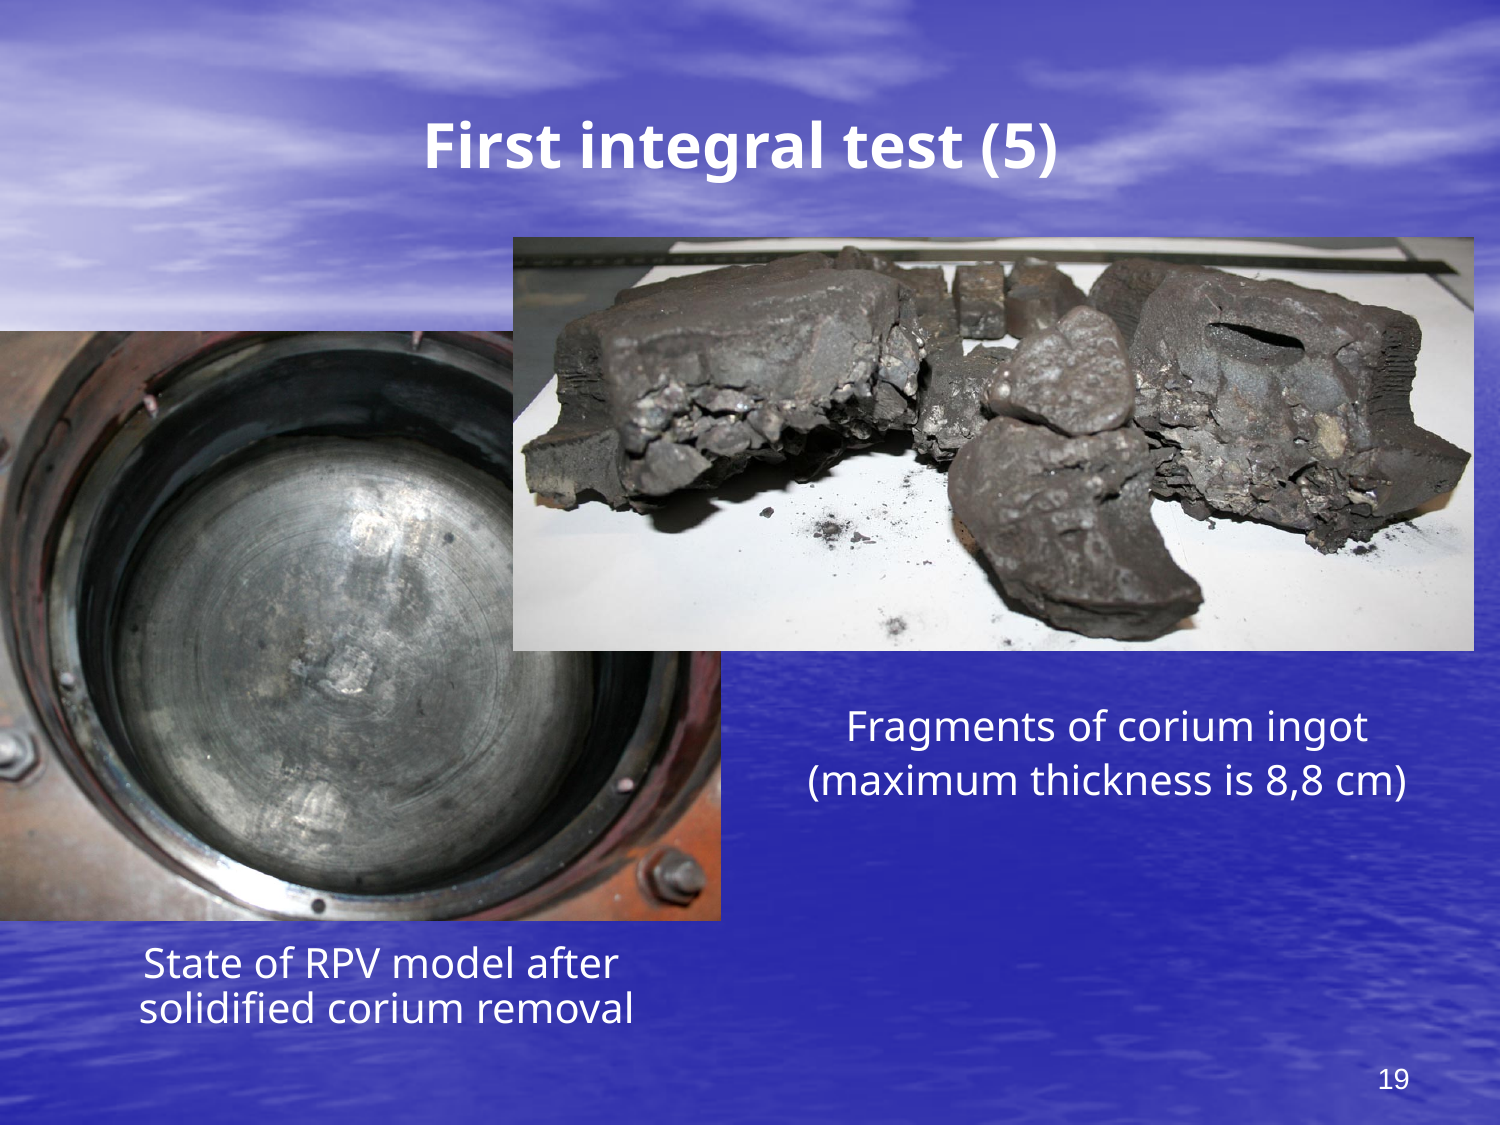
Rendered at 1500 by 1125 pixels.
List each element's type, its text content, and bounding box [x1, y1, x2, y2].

list State of RPV model after solidified corium removal [29, 934, 744, 1059]
text_box Fragments of corium ingot (maximum thickness is 8,8 cm) [749, 698, 1465, 823]
slide_number 19 [1074, 1024, 1425, 1103]
title First integral test (5) [29, 60, 1453, 226]
picture [0, 237, 1474, 921]
